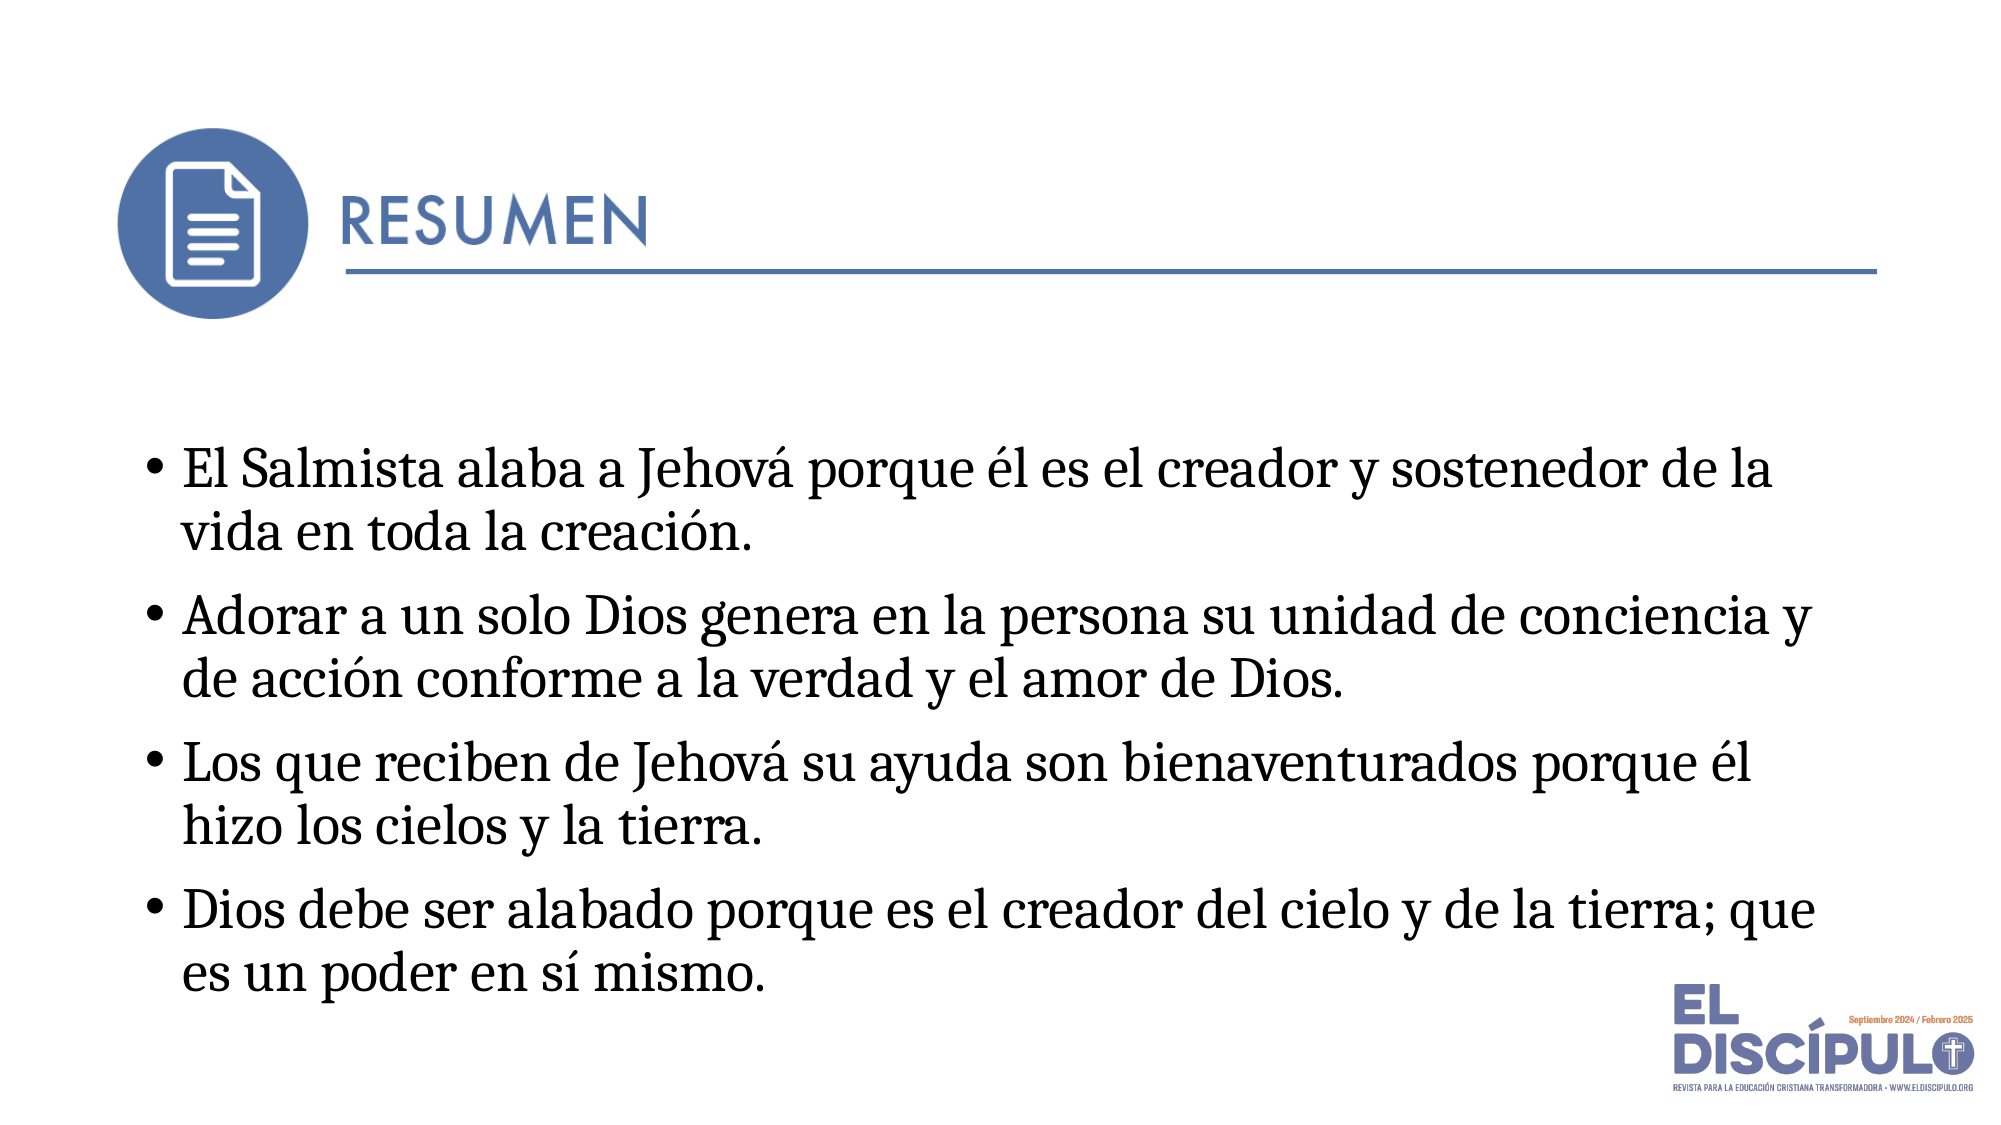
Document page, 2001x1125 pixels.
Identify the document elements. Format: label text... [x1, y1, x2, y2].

picture [1673, 984, 1975, 1093]
picture [0, 0, 2000, 968]
list El Salmista alaba a Jehová porque él es el creador y sostenedor de la vida en toda la creación. Adorar a un solo Dios genera en la persona su unidad de conciencia y de acción conforme a la verdad y el amor de Dios. Los que reciben de Jehová su ayuda son bienaventurados porque él hizo los cielos y la tierra. Dios debe ser alabado porque es el creador del cielo y de la tierra; que es un poder en sí mismo. [136, 968, 1863, 1043]
